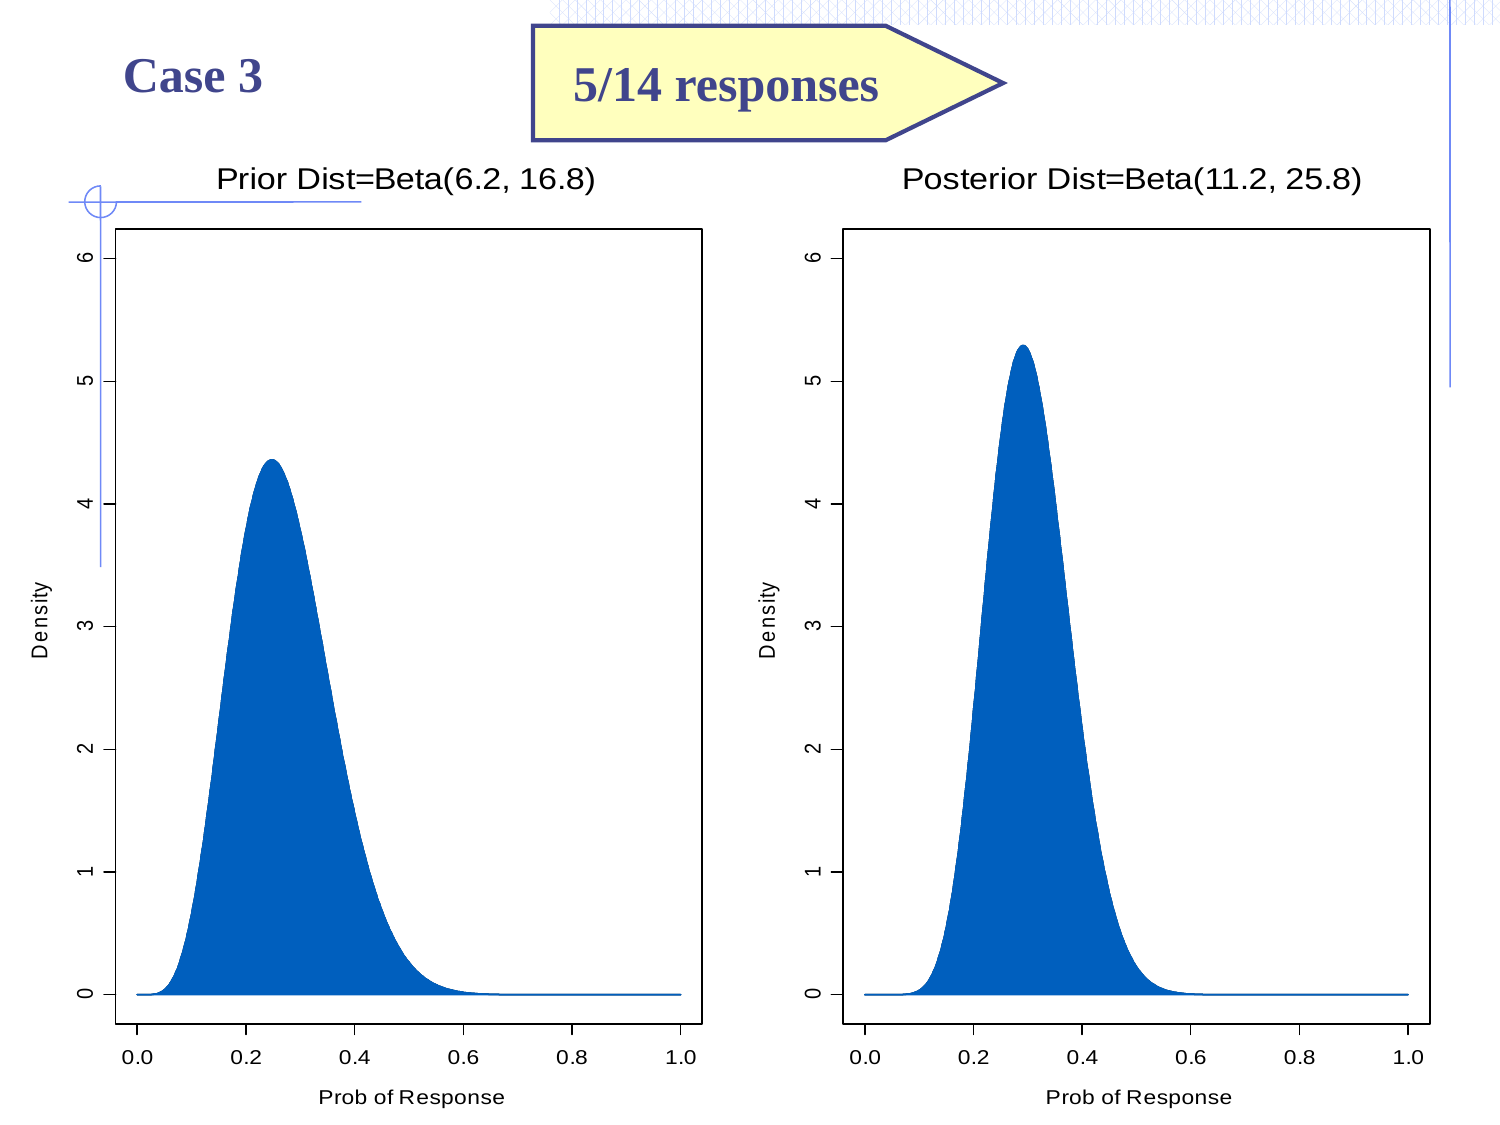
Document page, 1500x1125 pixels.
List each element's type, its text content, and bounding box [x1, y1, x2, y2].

text_box Case 3 [108, 35, 356, 111]
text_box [532, 25, 1004, 126]
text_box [0, 127, 1500, 1125]
